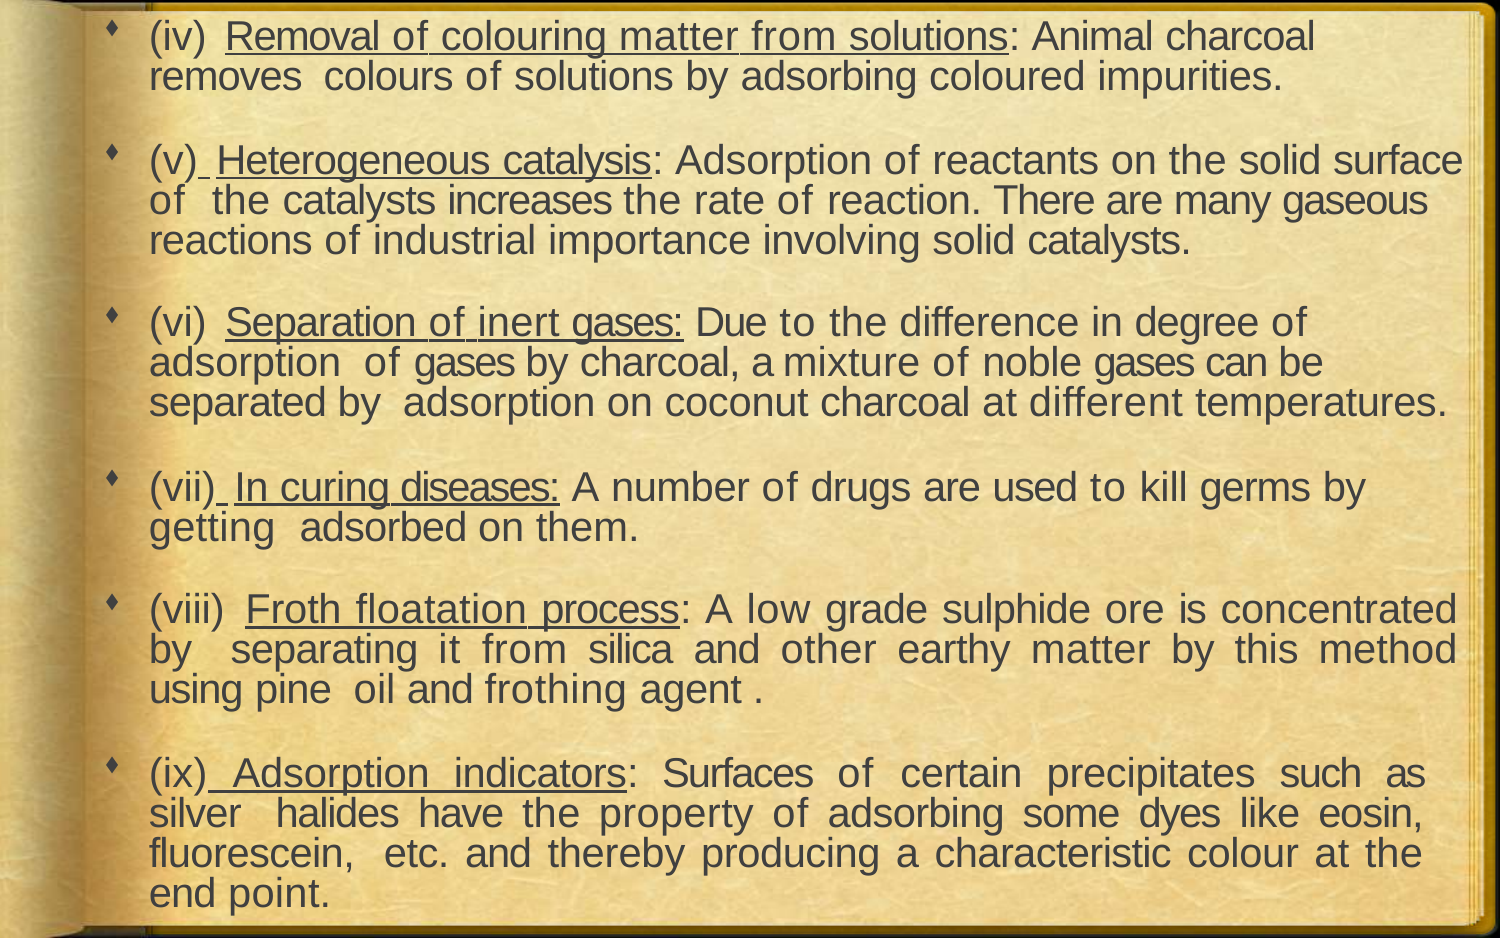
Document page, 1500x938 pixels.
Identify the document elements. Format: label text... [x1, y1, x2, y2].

picture [0, 0, 1500, 938]
text_box (iv) Removal of colouring matter from solutions: Animal charcoal removes colours of solutions by adsorbing coloured impurities. (v) Heterogeneous catalysis: Adsorption of reactants on the solid surface of the catalysts increases the rate of reaction. There are many gaseous reactions of industrial importance involving solid catalysts. (vi) Separation of inert gases: Due to the difference in degree of adsorption of gases by charcoal, a mixture of noble gases can be separated by adsorption on coconut charcoal at different temperatures. (vii) In curing diseases: A number of drugs are used to kill germs by getting adsorbed on them. (viii) Froth floatation process: A low grade sulphide ore is concentrated by separating it from silica and other earthy matter by this method using pine oil and frothing agent . (ix) Adsorption indicators: Surfaces of certain precipitates such as silver halides have the property of adsorbing some dyes like eosin, fluorescein, etc. and thereby producing a characteristic colour at the end point. [100, 6, 1487, 916]
